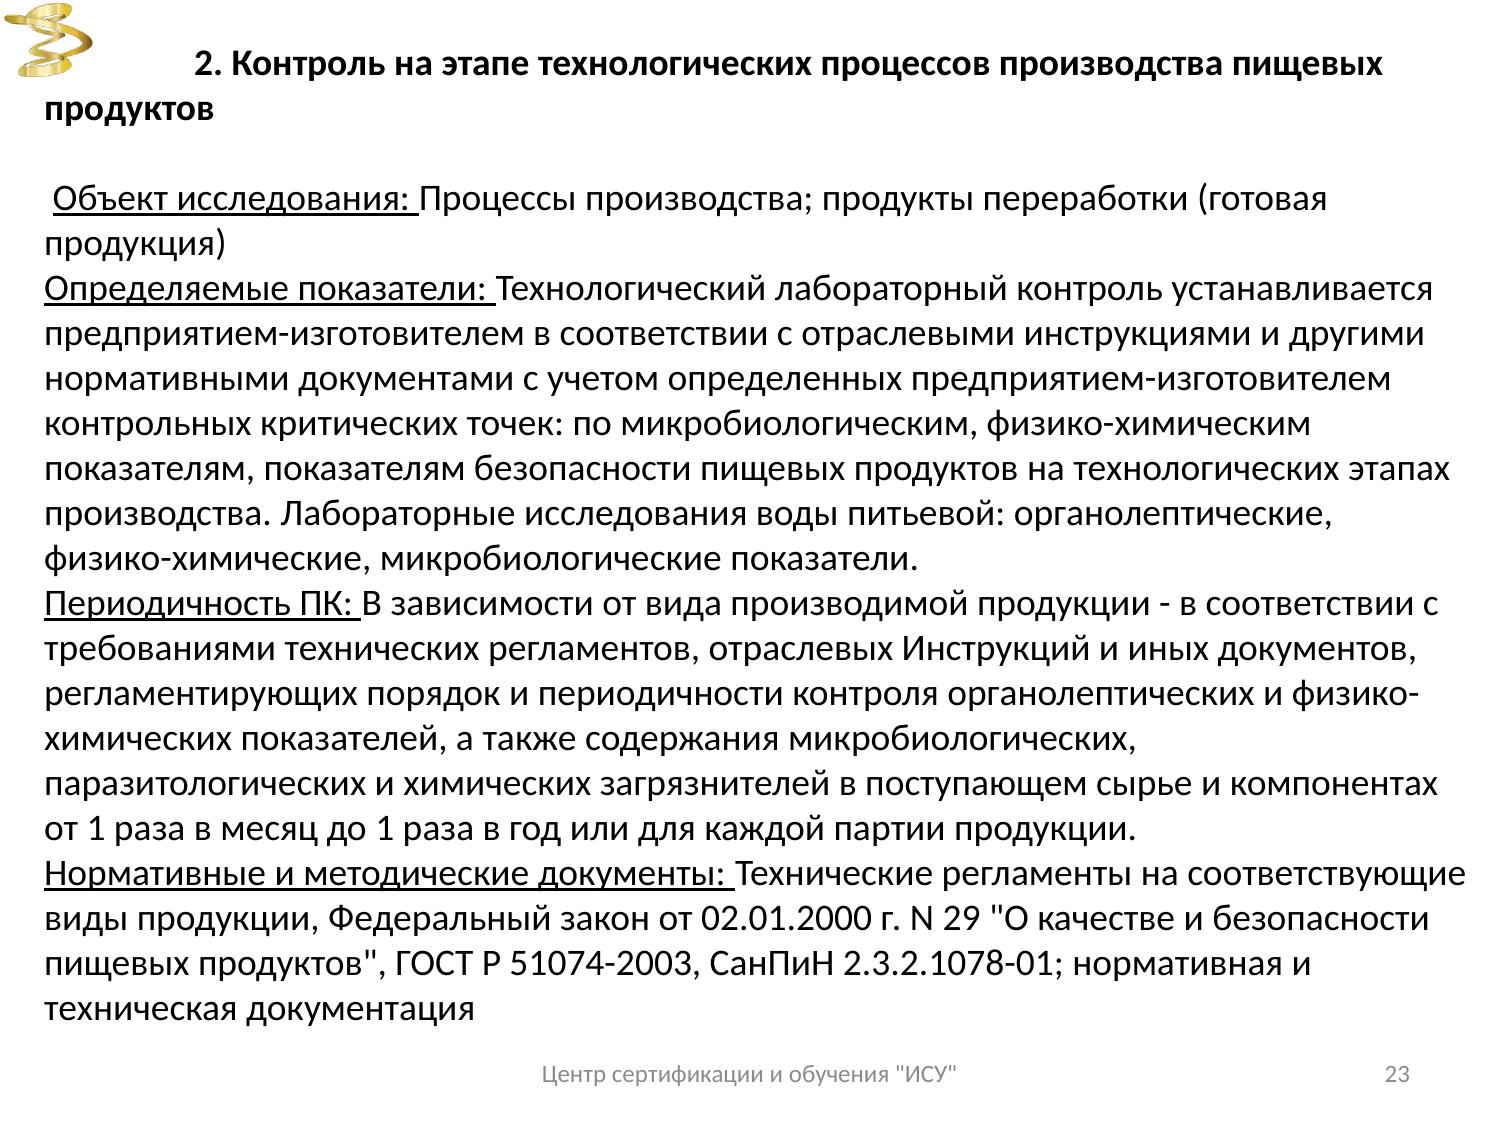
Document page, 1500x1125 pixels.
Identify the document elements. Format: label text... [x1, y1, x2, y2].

footer Центр сертификации и обучения "ИСУ" [512, 1042, 988, 1103]
slide_number 23 [1074, 1042, 1425, 1103]
text_box 2. Контроль на этапе технологических процессов производства пищевых продуктов Объект исследования: Процессы производства; продукты переработки (готовая продукция) Определяемые показатели: Технологический лабораторный контроль устанавливается предприятием-изготовителем в соответствии с отраслевыми инструкциями и другими нормативными документами с учетом определенных предприятием-изготовителем контрольных критических точек: по микробиологическим, физико-химическим показателям, показателям безопасности пищевых продуктов на технологических этапах производства. Лабораторные исследования воды питьевой: органолептические, физико-химические, микробиологические показатели. Периодичность ПК: В зависимости от вида производимой продукции - в соответствии с требованиями технических регламентов, отраслевых Инструкций и иных документов, регламентирующих порядок и периодичности контроля органолептических и физико-химических показателей, а также содержания микробиологических, паразитологических и химических загрязнителей в поступающем сырье и компонентах от 1 раза в месяц до 1 раза в год или для каждой партии продукции. Нормативные и методические документы: Технические регламенты на соответствующие виды продукции, Федеральный закон от 02.01.2000 г. N 29 "О качестве и безопасности пищевых продуктов", ГОСТ Р 51074-2003, СанПиН 2.3.2.1078-01; нормативная и техническая документация [29, 30, 1483, 1036]
picture [0, 0, 95, 81]
